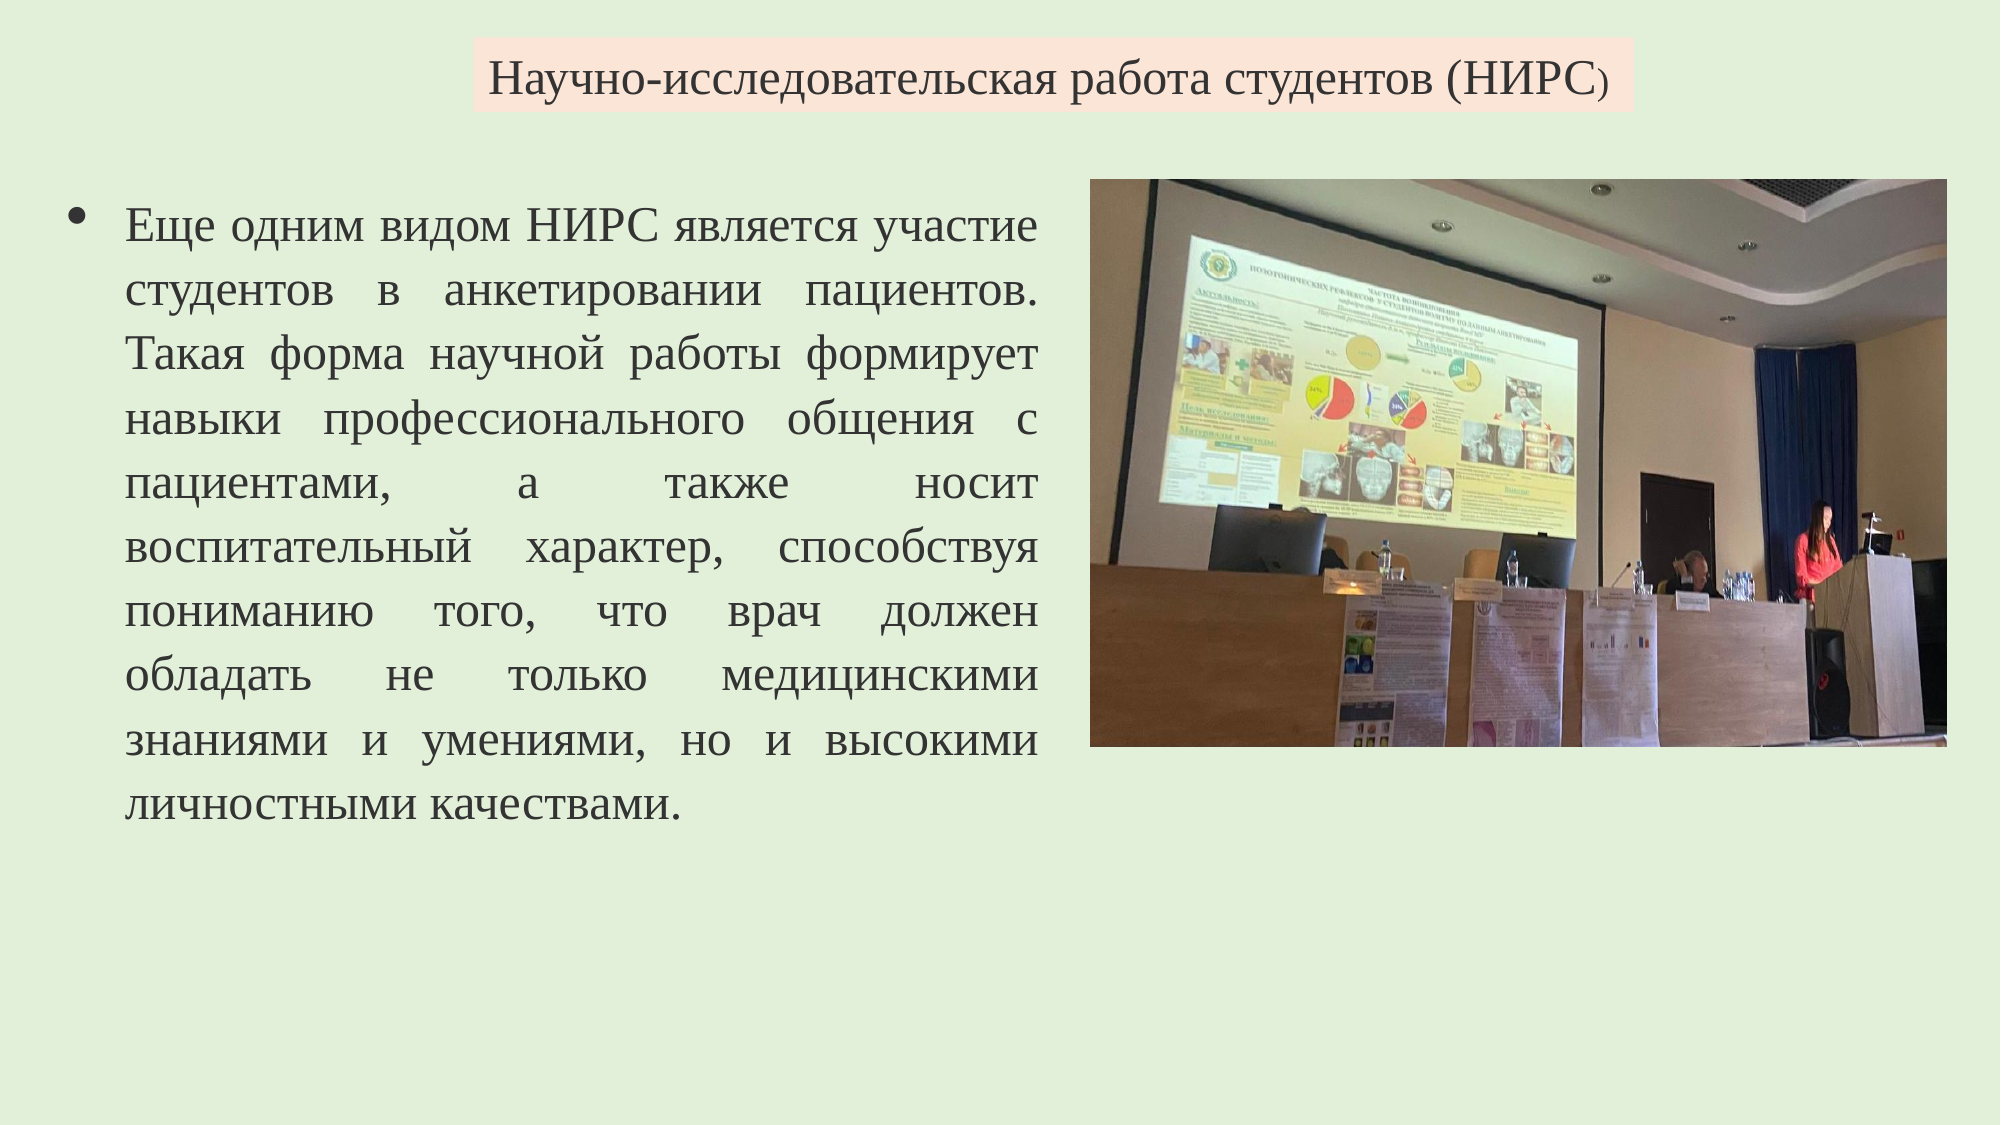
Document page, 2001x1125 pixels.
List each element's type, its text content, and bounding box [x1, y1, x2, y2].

text_box Еще одним видом НИРС является участие студентов в анкетировании пациентов. Такая форма научной работы формирует навыки профессионального общения с пациентами, а также носит воспитательный характер, способствуя пониманию того, что врач должен обладать не только медицинскими знаниями и умениями, но и высокими личностными качествами. [53, 179, 1054, 837]
picture [1090, 179, 1947, 747]
text_box Научно-исследовательская работа студентов (НИРС) [473, 37, 1634, 113]
